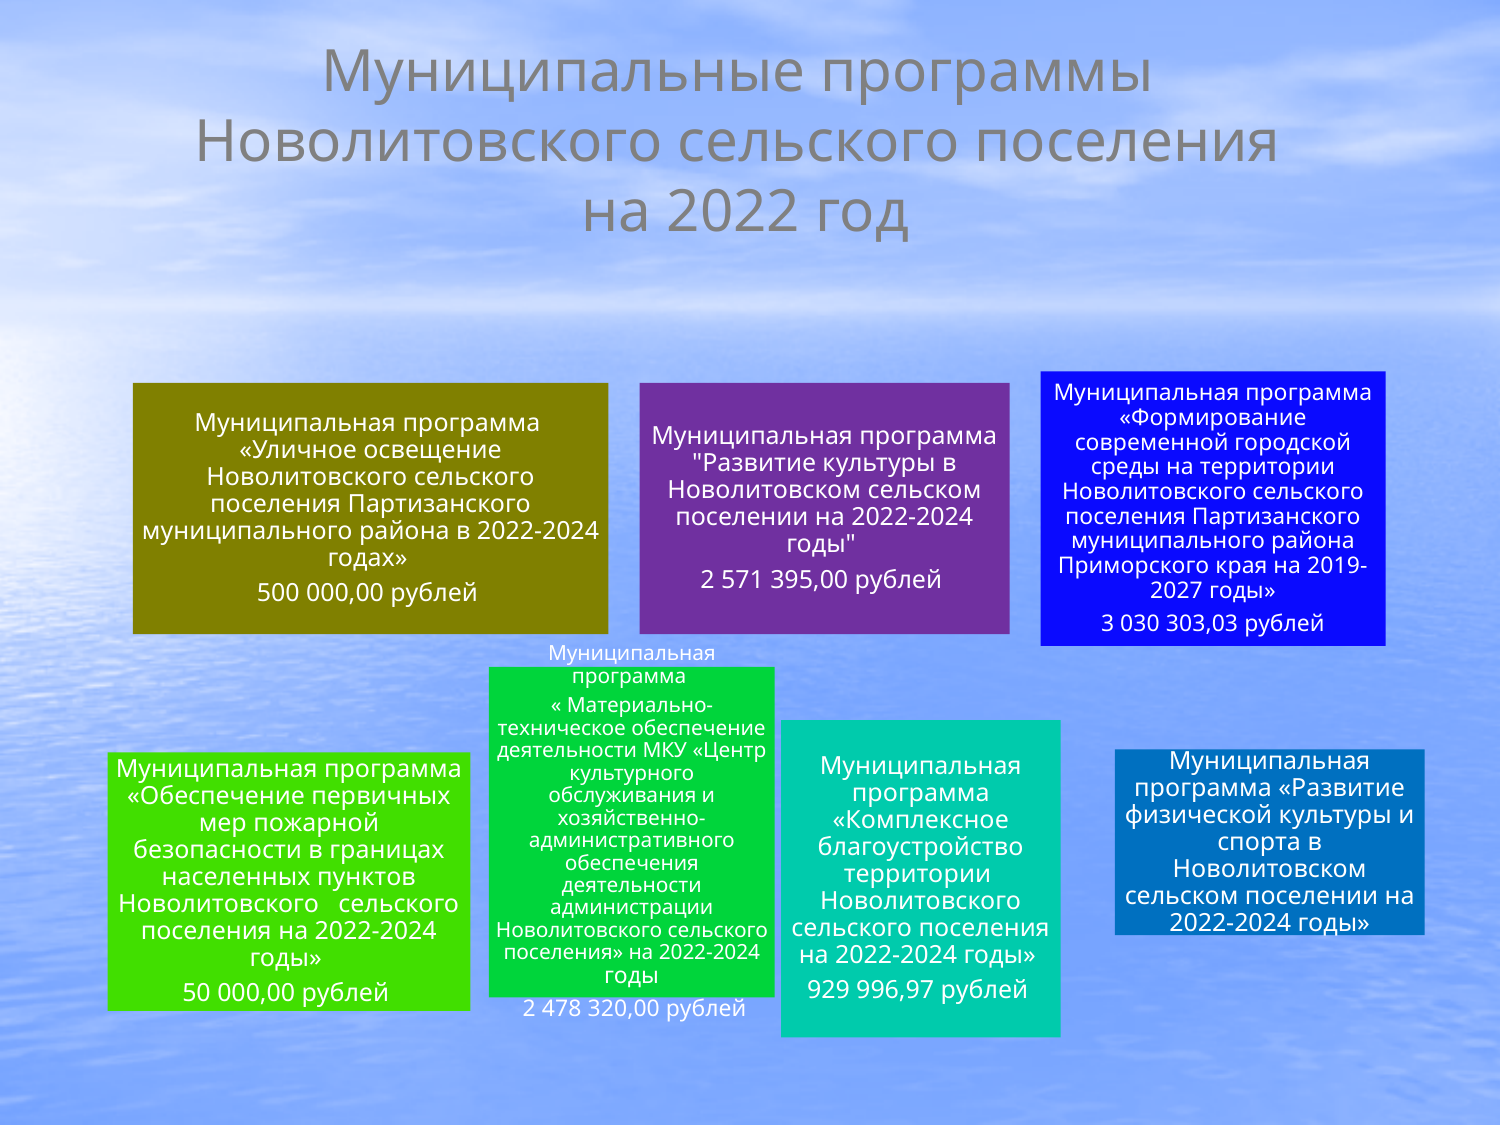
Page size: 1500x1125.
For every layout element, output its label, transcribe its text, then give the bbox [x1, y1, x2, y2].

title Муниципальные программы Новолитовского сельского поселения на 2022 год [70, 46, 1421, 275]
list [93, 312, 1426, 1067]
